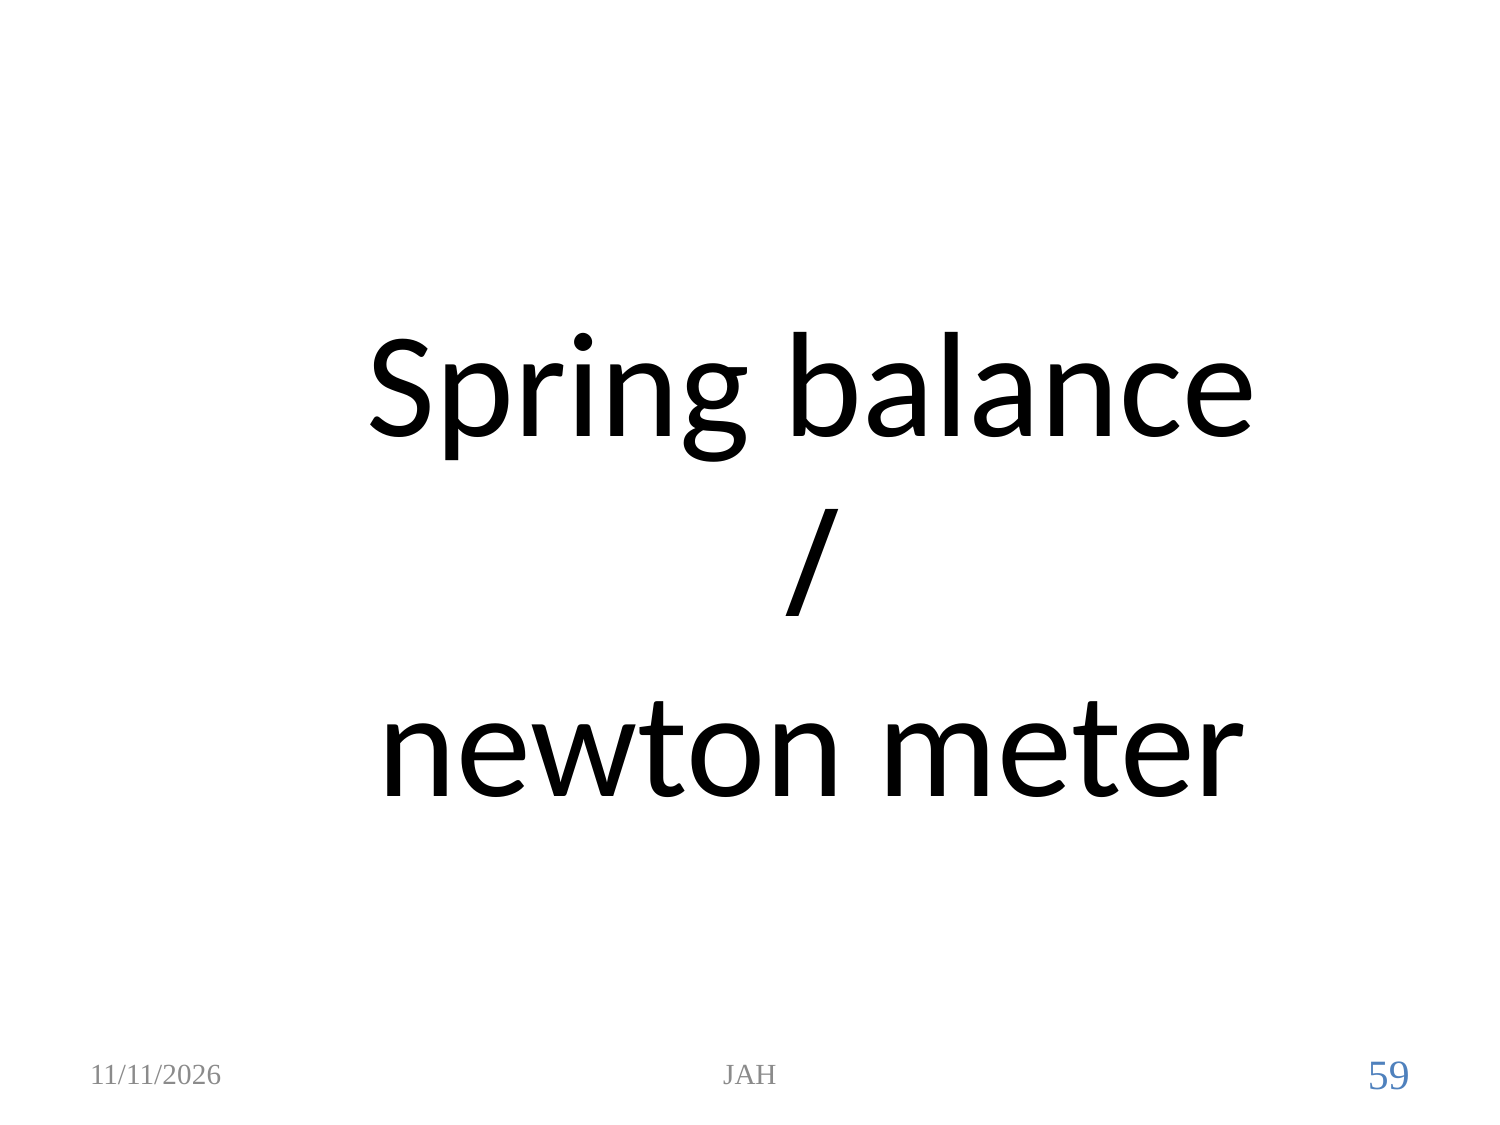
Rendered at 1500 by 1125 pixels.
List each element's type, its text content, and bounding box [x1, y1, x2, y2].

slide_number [75, 1042, 425, 1103]
slide_number 59 [1074, 1042, 1425, 1103]
footer JAH [512, 1042, 988, 1103]
title Spring balance / newton meter [337, 249, 1288, 863]
